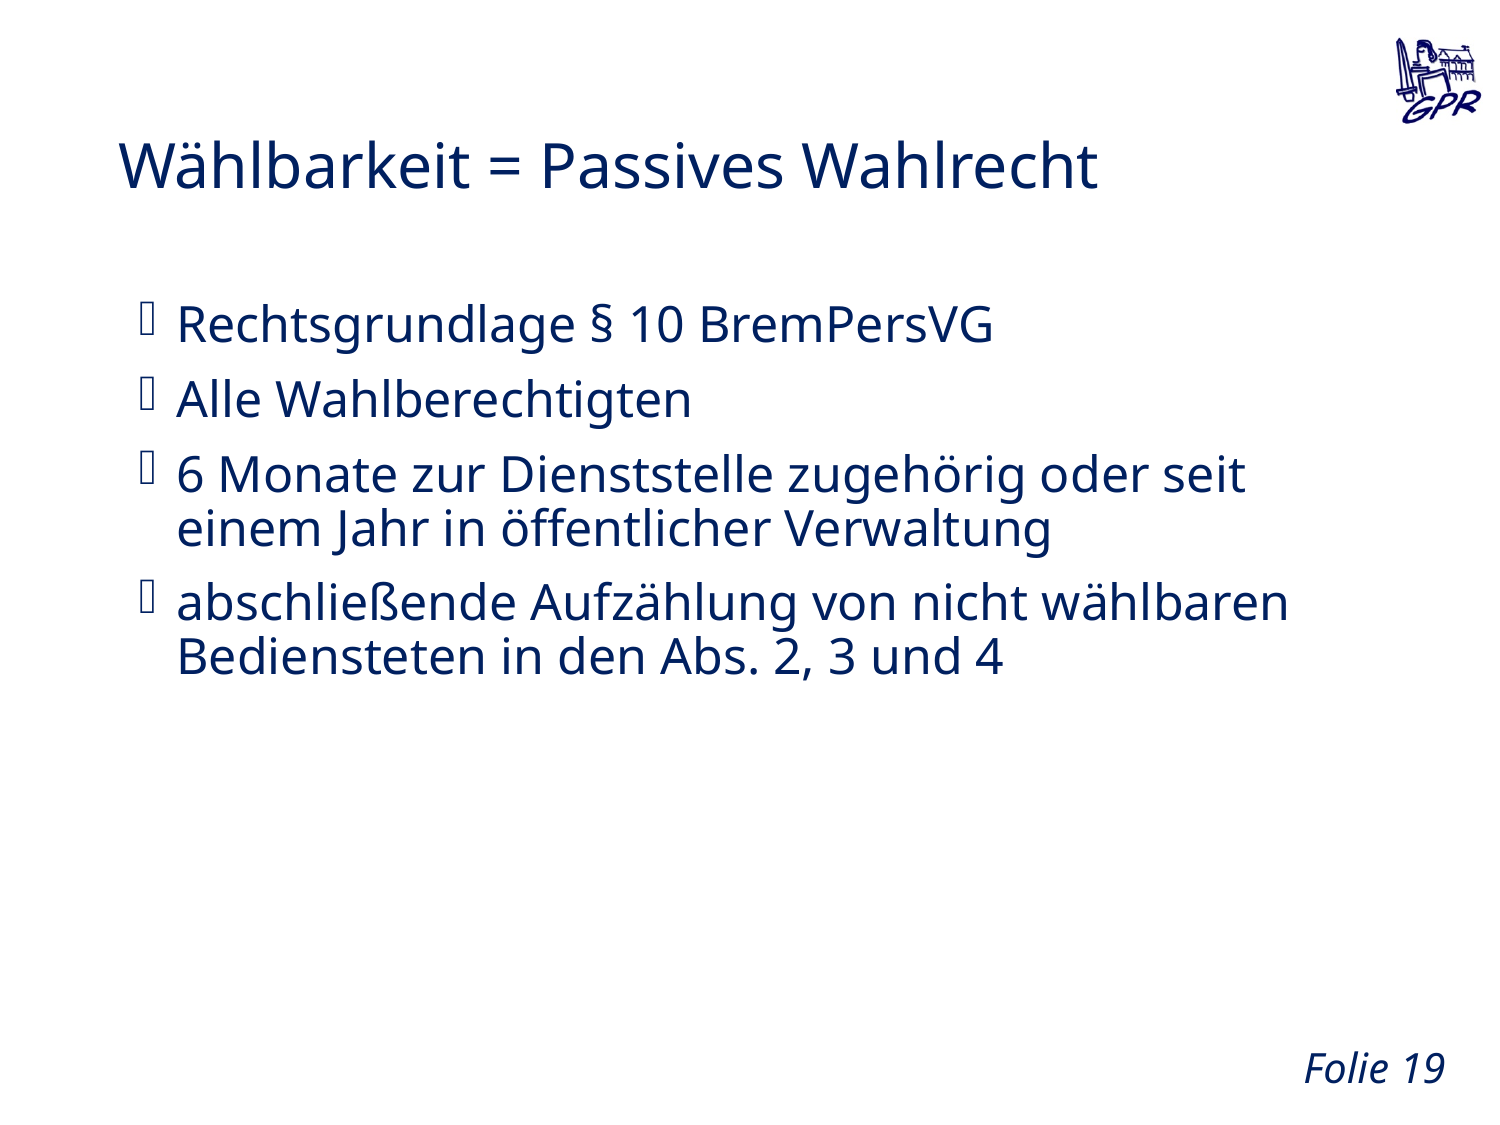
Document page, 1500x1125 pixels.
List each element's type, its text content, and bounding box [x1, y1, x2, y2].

list Rechtsgrundlage § 10 BremPersVG Alle Wahlberechtigten 6 Monate zur Dienststelle zugehörig oder seit einem Jahr in öffentlicher Verwaltung abschließende Aufzählung von nicht wählbaren Bediensteten in den Abs. 2, 3 und 4 [123, 291, 1312, 910]
title Wählbarkeit = Passives Wahlrecht [103, 59, 1397, 278]
picture [1396, 37, 1483, 125]
slide_number Folie 18 [1210, 1015, 1461, 1125]
